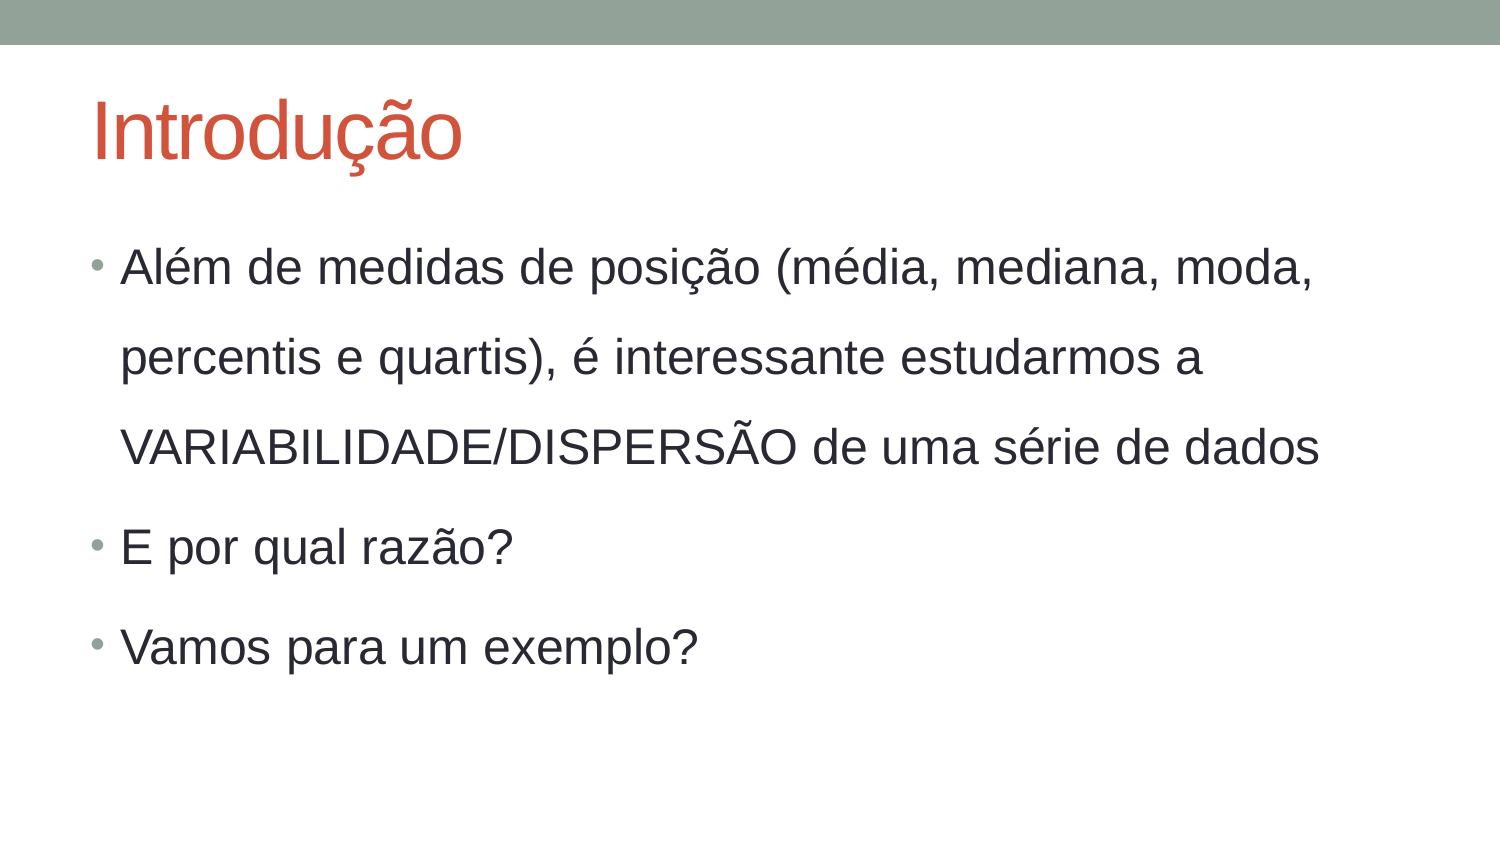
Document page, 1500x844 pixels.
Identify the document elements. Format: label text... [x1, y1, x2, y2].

title Introdução [75, 65, 1425, 188]
list Além de medidas de posição (média, mediana, moda, percentis e quartis), é interessante estudarmos a VARIABILIDADE/DISPERSÃO de uma série de dados E por qual razão? Vamos para um exemplo? [75, 196, 1425, 797]
